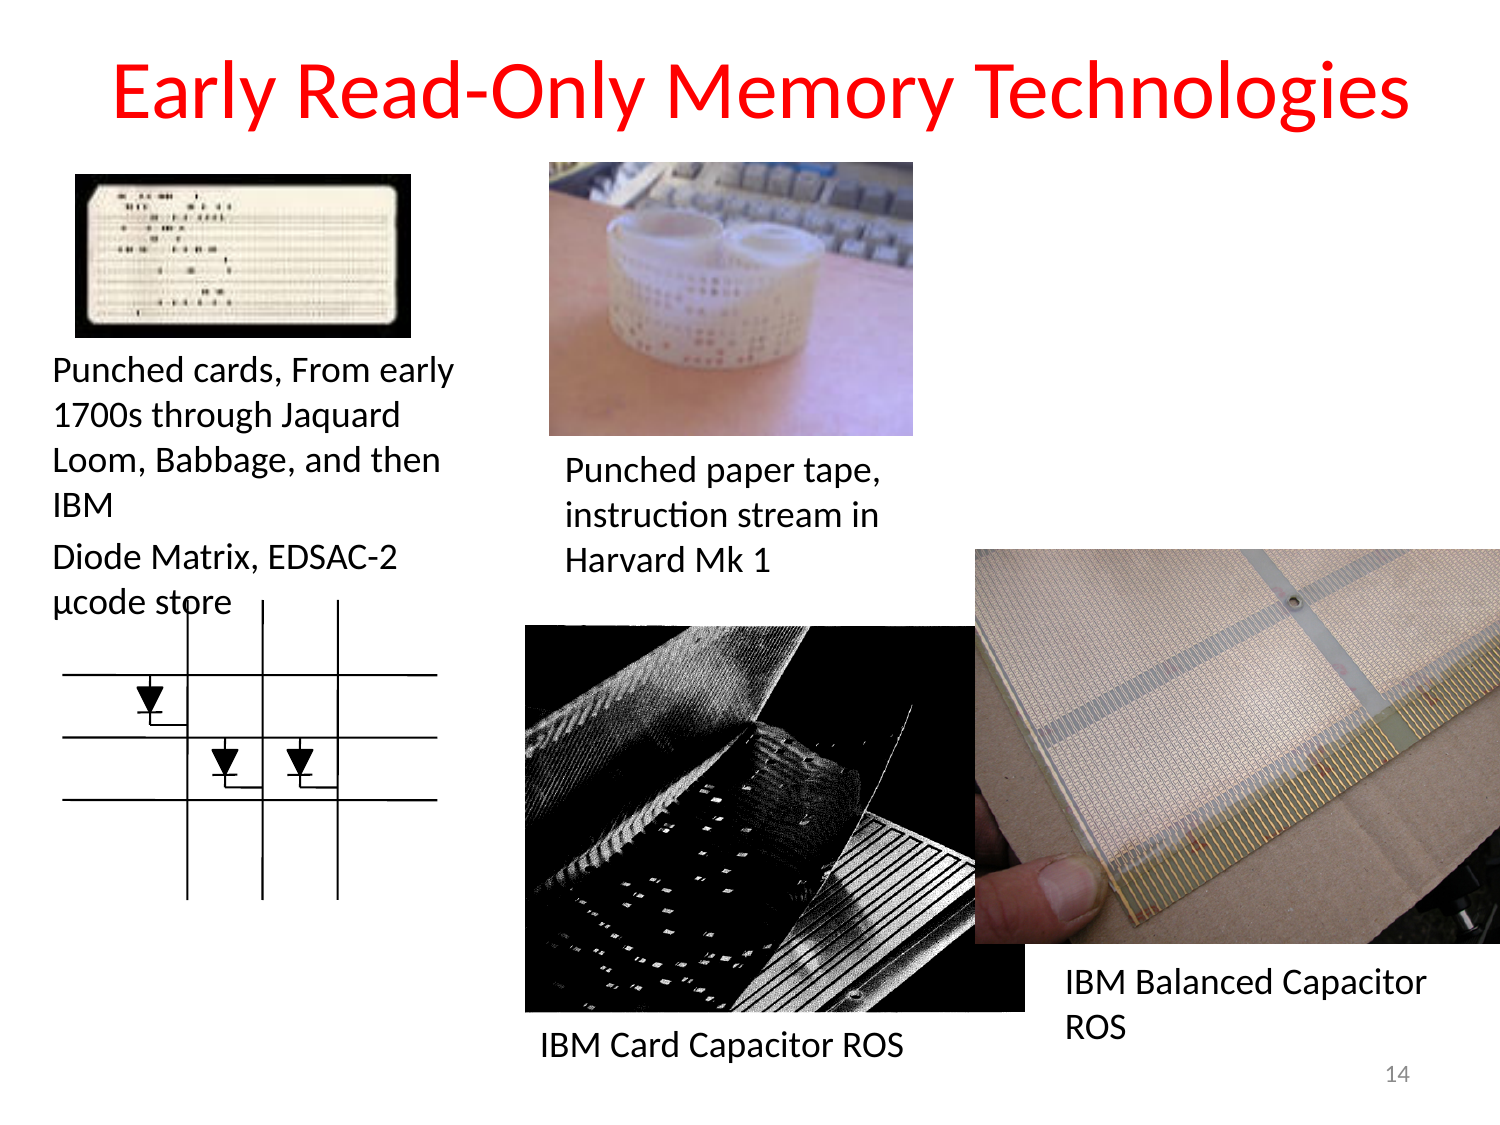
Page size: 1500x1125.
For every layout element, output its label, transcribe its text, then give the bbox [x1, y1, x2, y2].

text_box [974, 549, 1500, 1047]
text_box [549, 162, 981, 575]
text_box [37, 174, 513, 474]
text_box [37, 524, 469, 901]
title Early Read-Only Memory Technologies [87, 24, 1438, 146]
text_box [524, 624, 1026, 1069]
slide_number 14 [1074, 1055, 1425, 1103]
